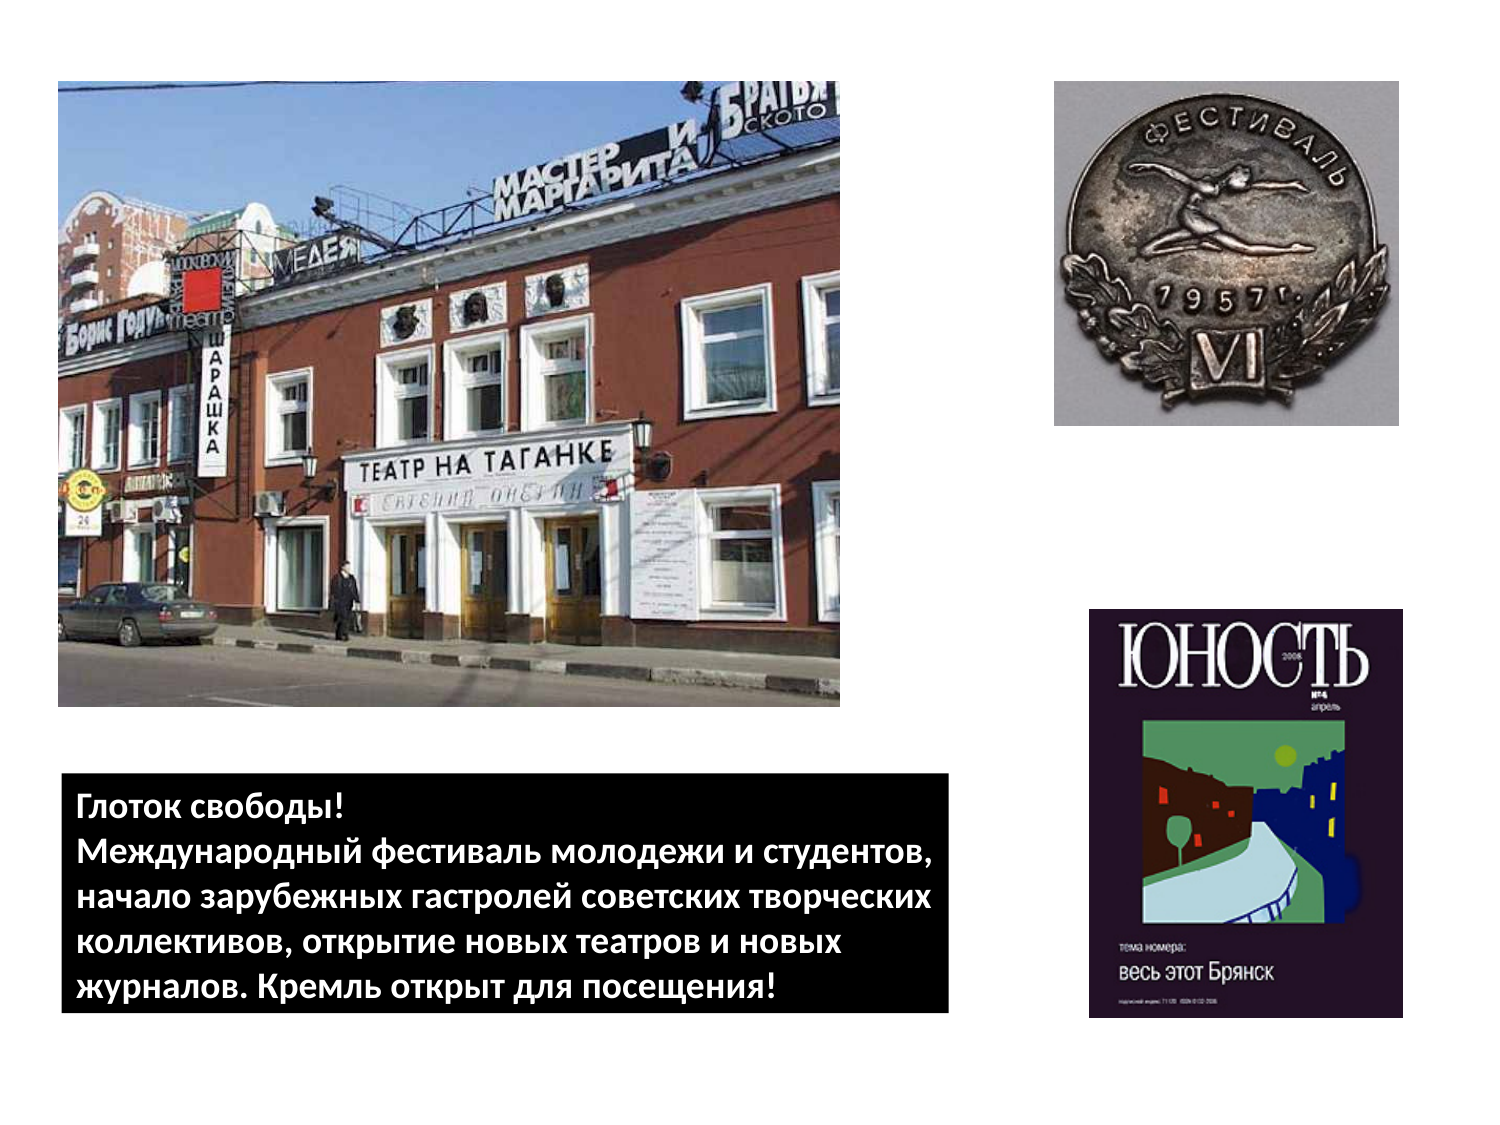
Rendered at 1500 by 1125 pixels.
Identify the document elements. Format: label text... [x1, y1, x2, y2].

picture [58, 81, 841, 708]
text_box Глоток свободы! Международный фестиваль молодежи и студентов, начало зарубежных гастролей советских творческих коллективов, открытие новых театров и новых журналов. Кремль открыт для посещения! [61, 773, 949, 1014]
picture [1089, 609, 1403, 1018]
picture [1054, 81, 1399, 426]
